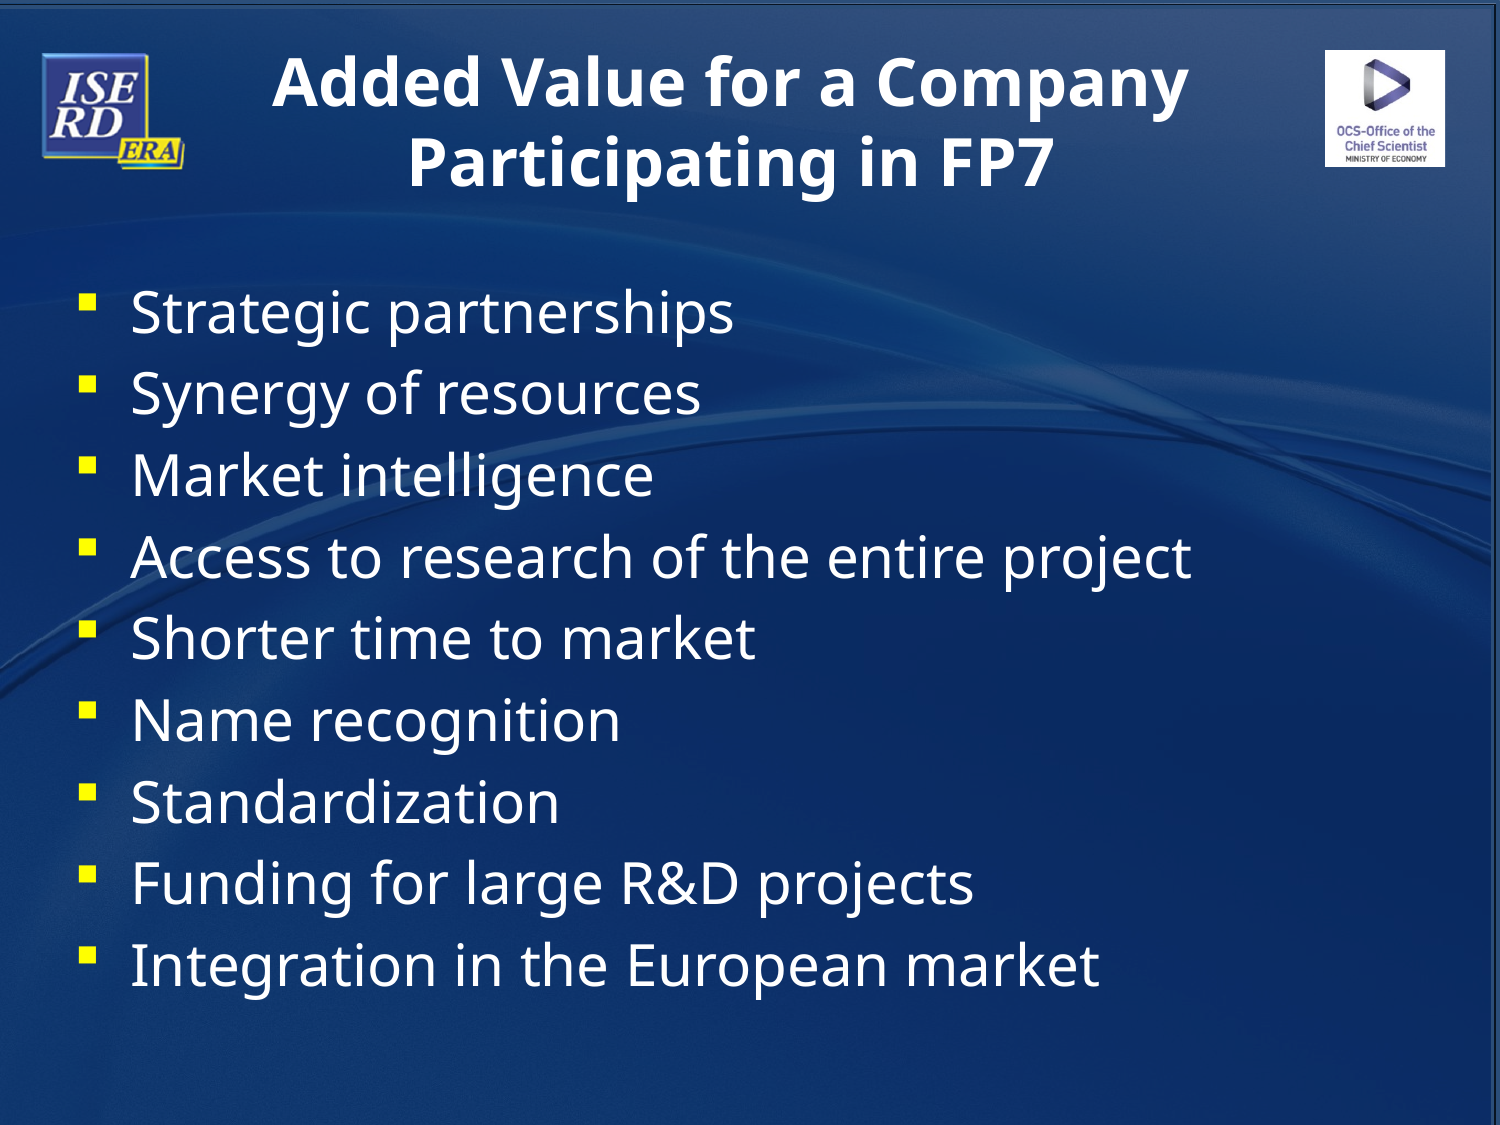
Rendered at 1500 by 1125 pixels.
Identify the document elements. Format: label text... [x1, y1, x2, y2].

text_box Strategic partnerships Synergy of resources Market intelligence Access to research of the entire project Shorter time to market Name recognition Standardization Funding for large R&D projects Integration in the European market [59, 267, 1400, 1047]
picture [0, 5, 1494, 1125]
text_box Added Value for a Company Participating in FP7 [137, 24, 1325, 214]
picture [0, 0, 1500, 1125]
